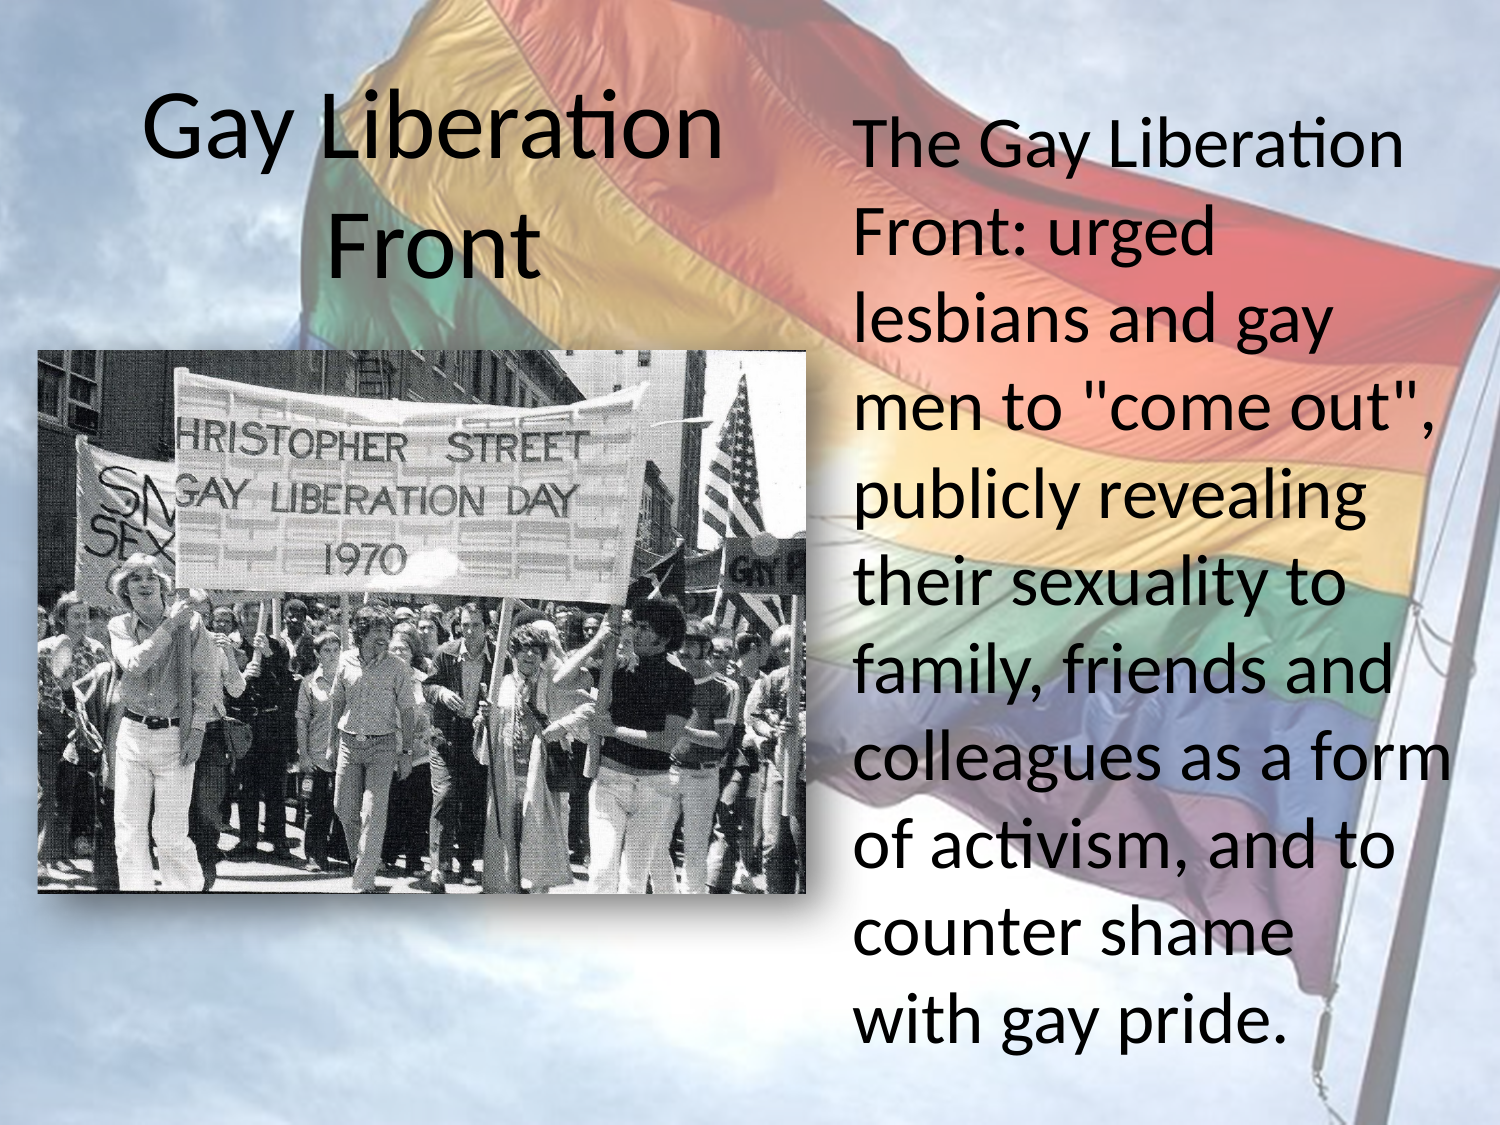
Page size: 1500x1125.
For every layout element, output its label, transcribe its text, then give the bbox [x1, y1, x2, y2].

list The Gay Liberation Front: urged lesbians and gay men to "come out", publicly revealing their sexuality to family, friends and colleagues as a form of activism, and to counter shame with gay pride. [837, 87, 1475, 1100]
title Gay Liberation Front [50, 45, 819, 313]
picture [37, 349, 807, 895]
